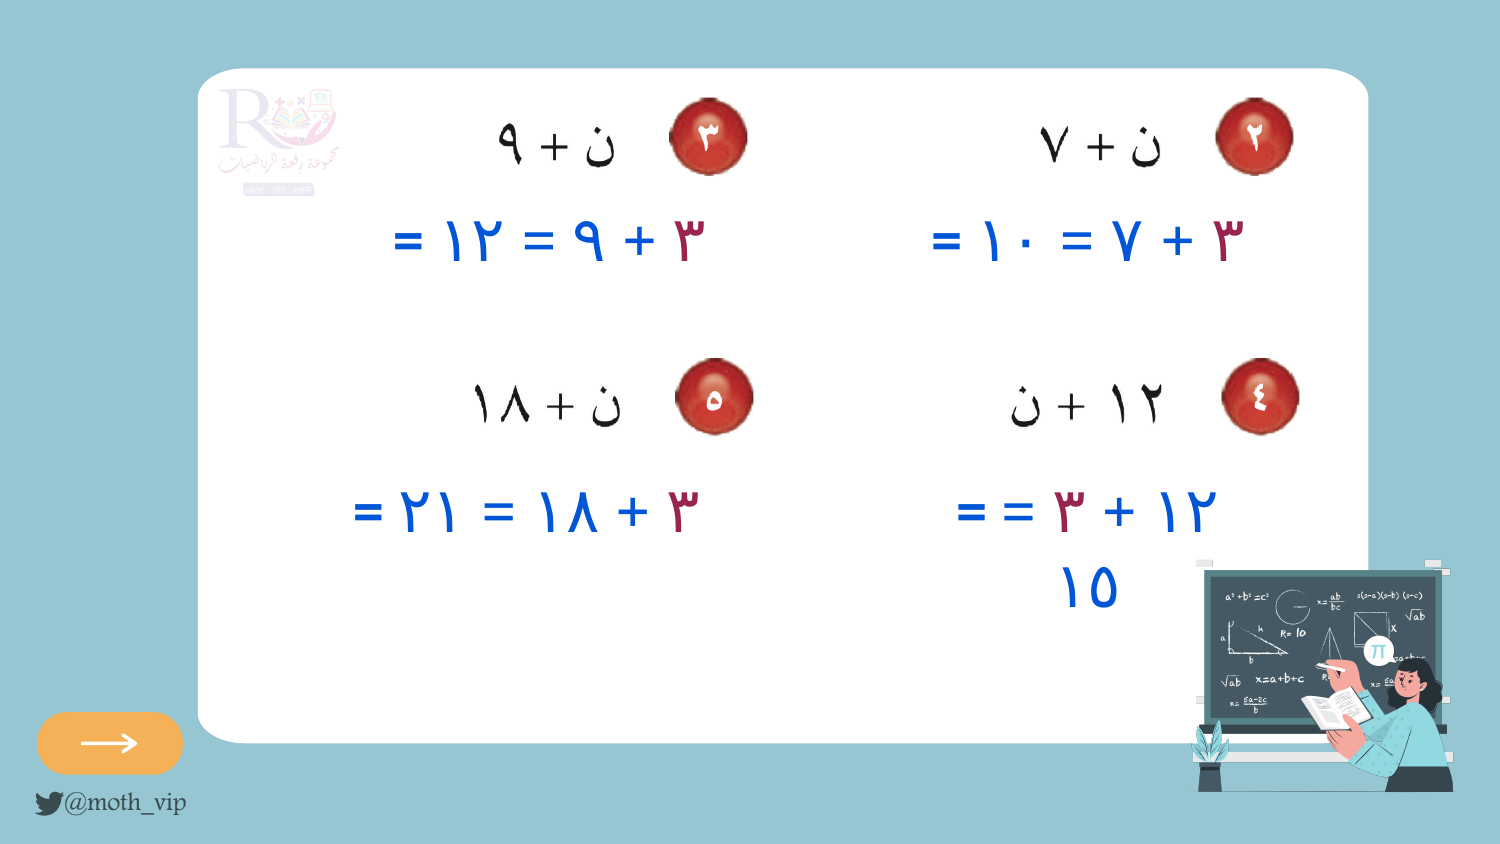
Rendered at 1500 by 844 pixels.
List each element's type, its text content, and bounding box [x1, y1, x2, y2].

text_box = ١٢ + ٣ = ١٥ [933, 466, 1242, 624]
picture [461, 88, 1324, 196]
picture [461, 338, 1324, 446]
picture [1167, 556, 1480, 817]
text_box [36, 711, 184, 775]
text_box = ٣ + ١٨ = ٢١ [345, 466, 708, 549]
text_box = ٣ + ٩ = ١٢ [389, 195, 711, 278]
text_box = ٣ + ٧ = ١٠ [927, 199, 1249, 278]
